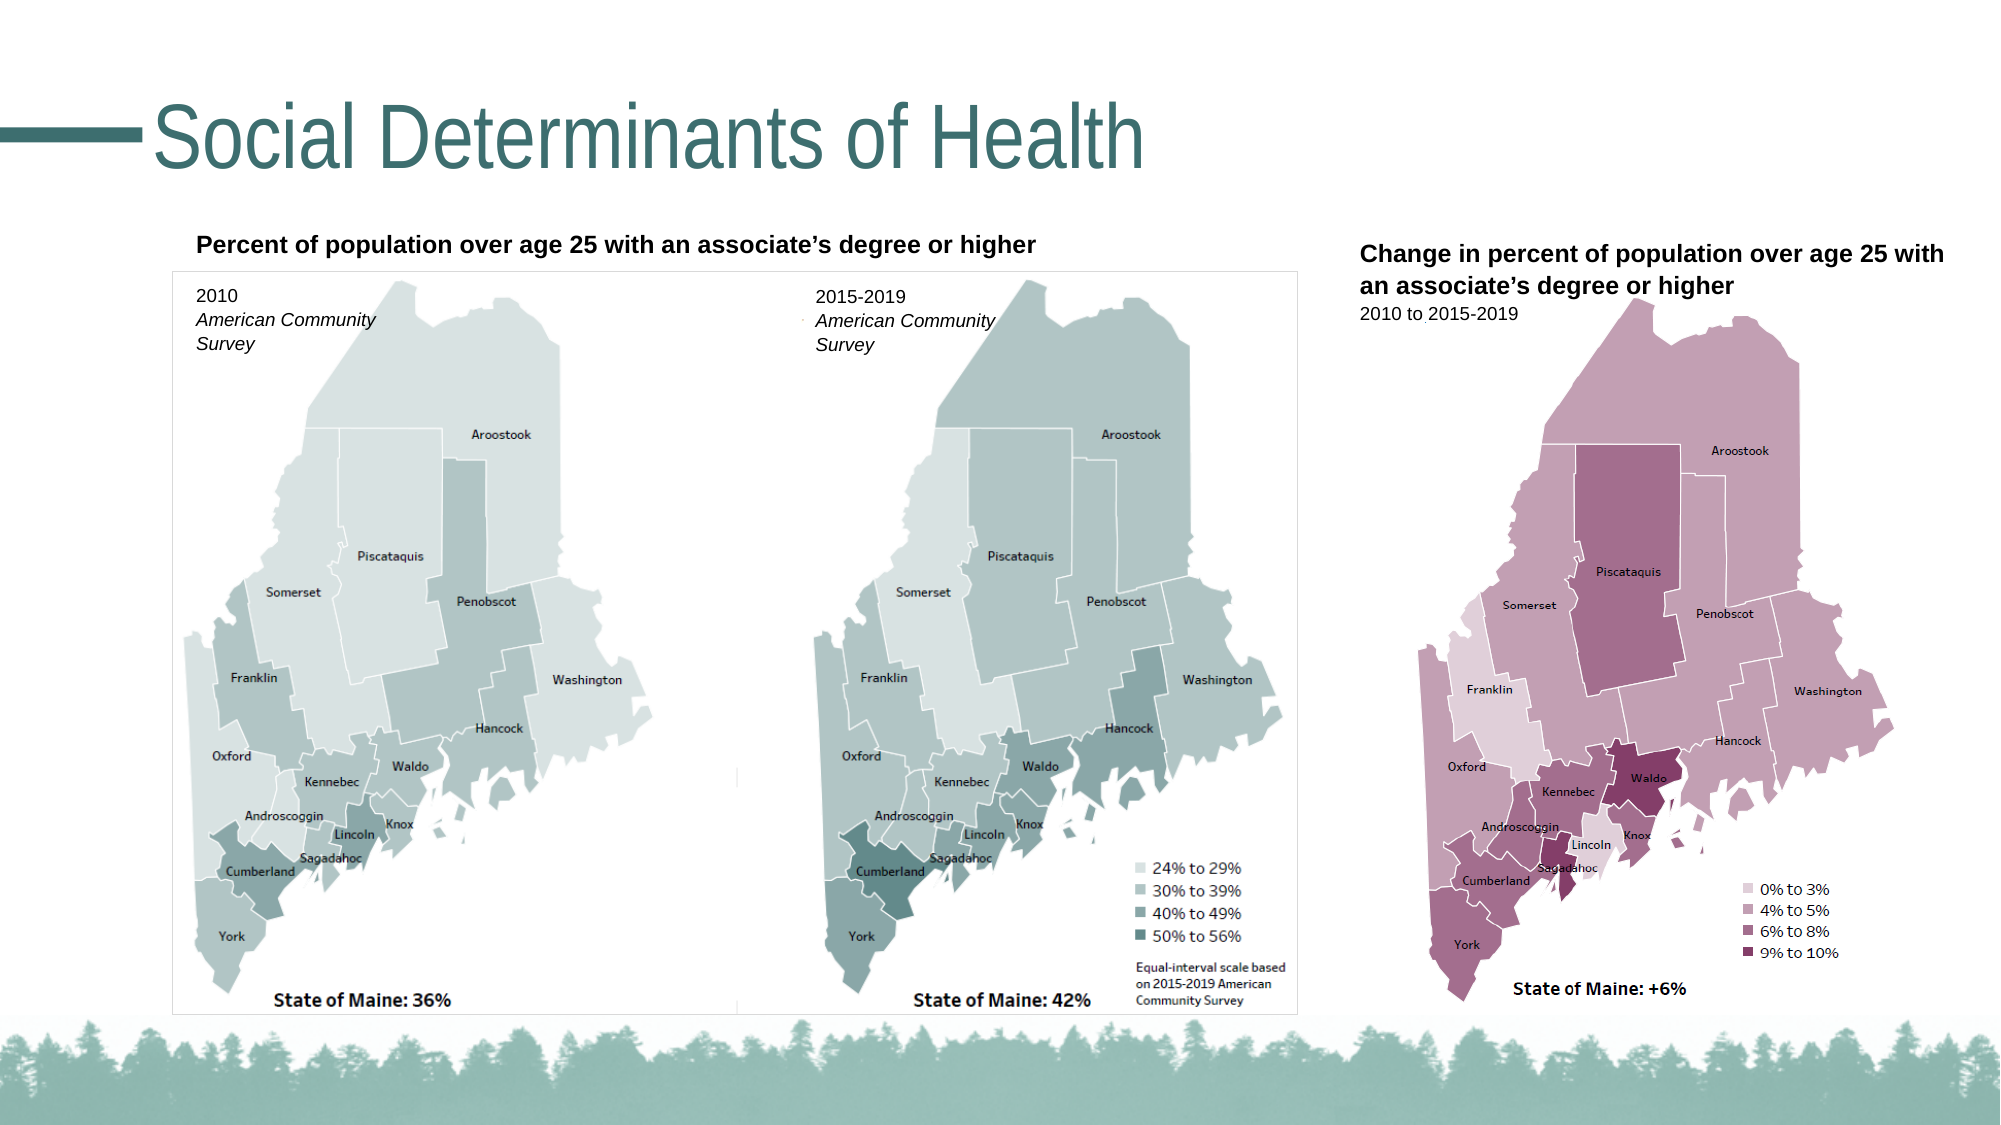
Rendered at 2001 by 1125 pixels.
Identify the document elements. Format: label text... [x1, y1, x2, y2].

picture [0, 1015, 2000, 1125]
picture [1406, 290, 1905, 1011]
text_box Change in percent of population over age 25 with an associate’s degree or higher 2010 to 2015-2019 [1344, 228, 1966, 332]
title Social Determinants of Health [137, 29, 1863, 248]
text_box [172, 218, 1298, 1015]
